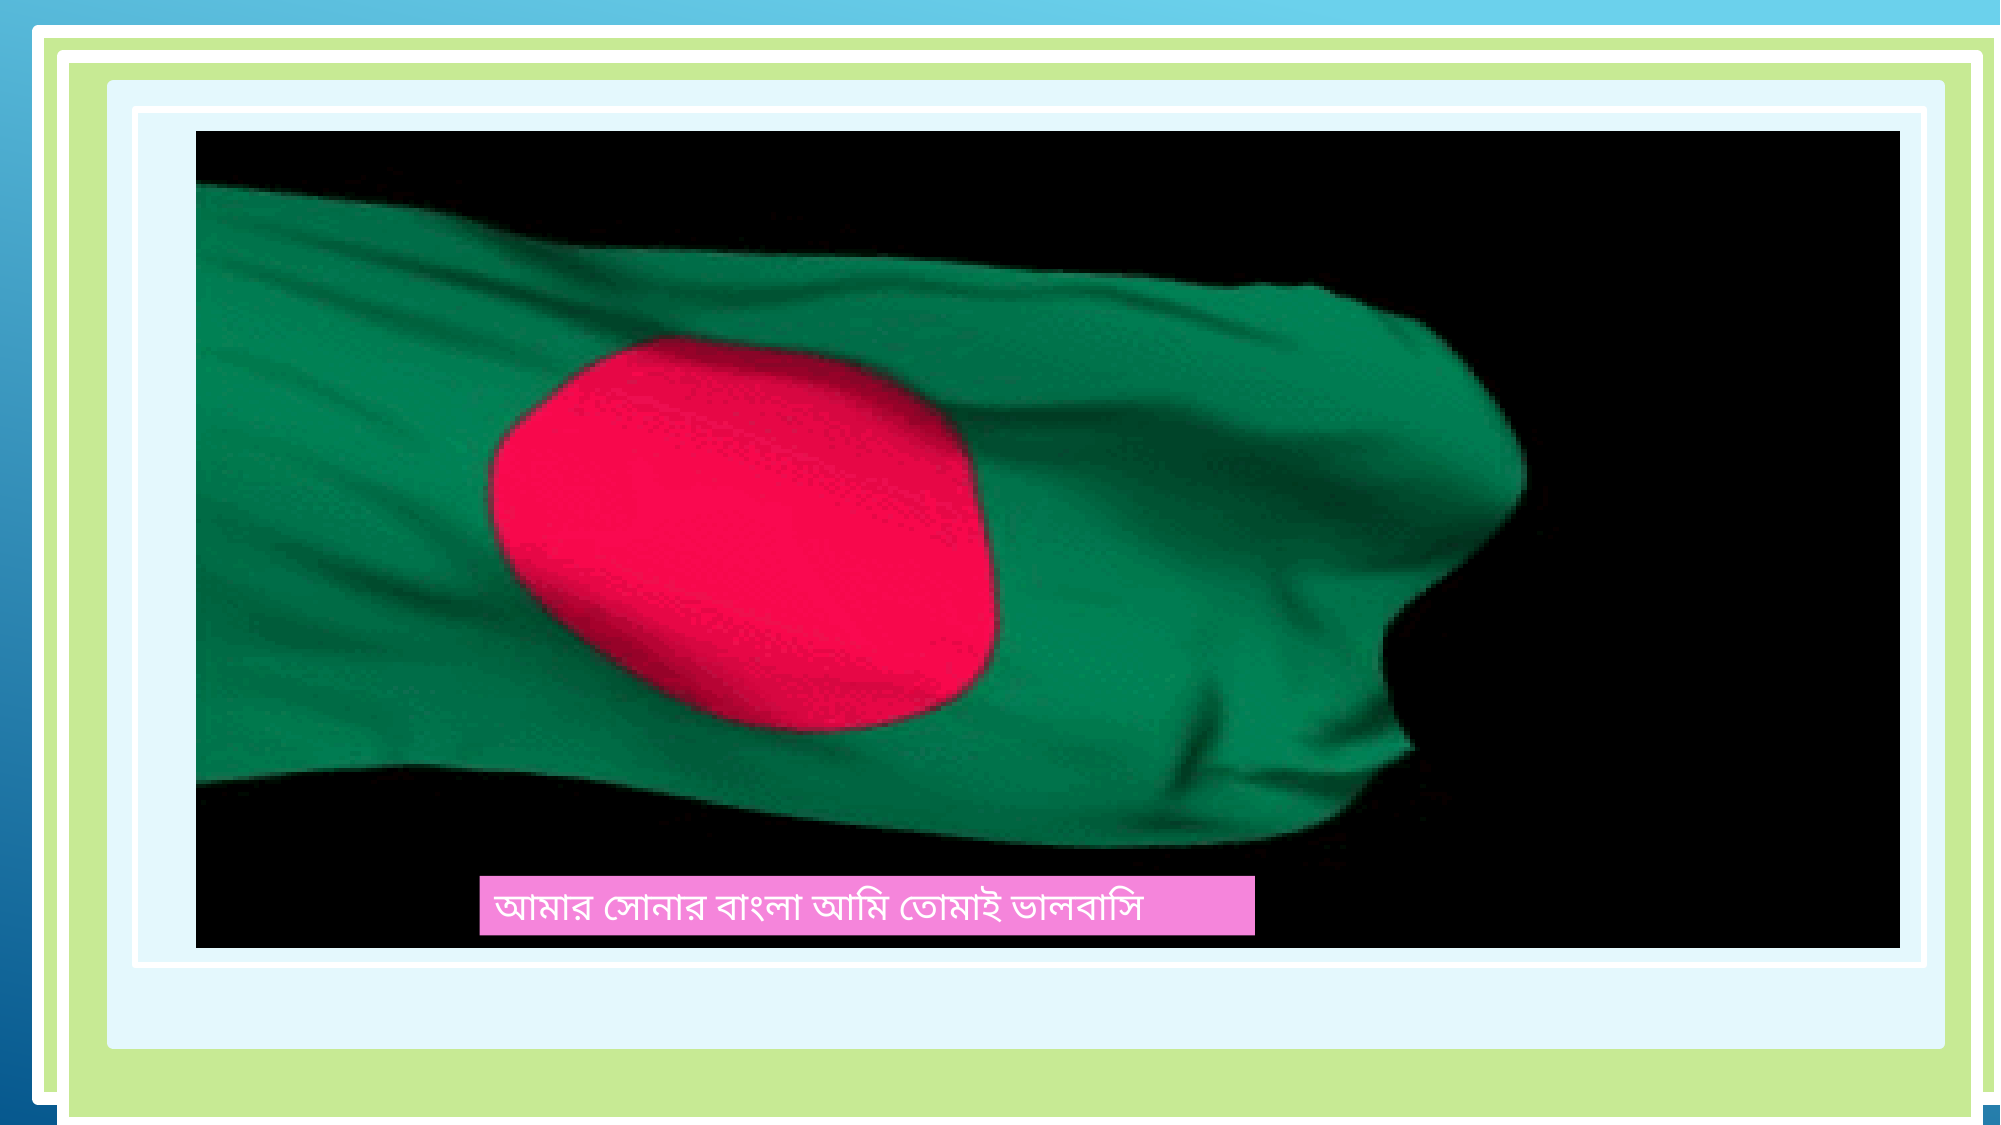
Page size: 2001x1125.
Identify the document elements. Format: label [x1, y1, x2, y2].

text_box [113, 86, 1940, 1044]
text_box [134, 109, 1925, 966]
picture [196, 131, 1900, 948]
text_box [38, 31, 2000, 1099]
text_box [62, 56, 1977, 1124]
